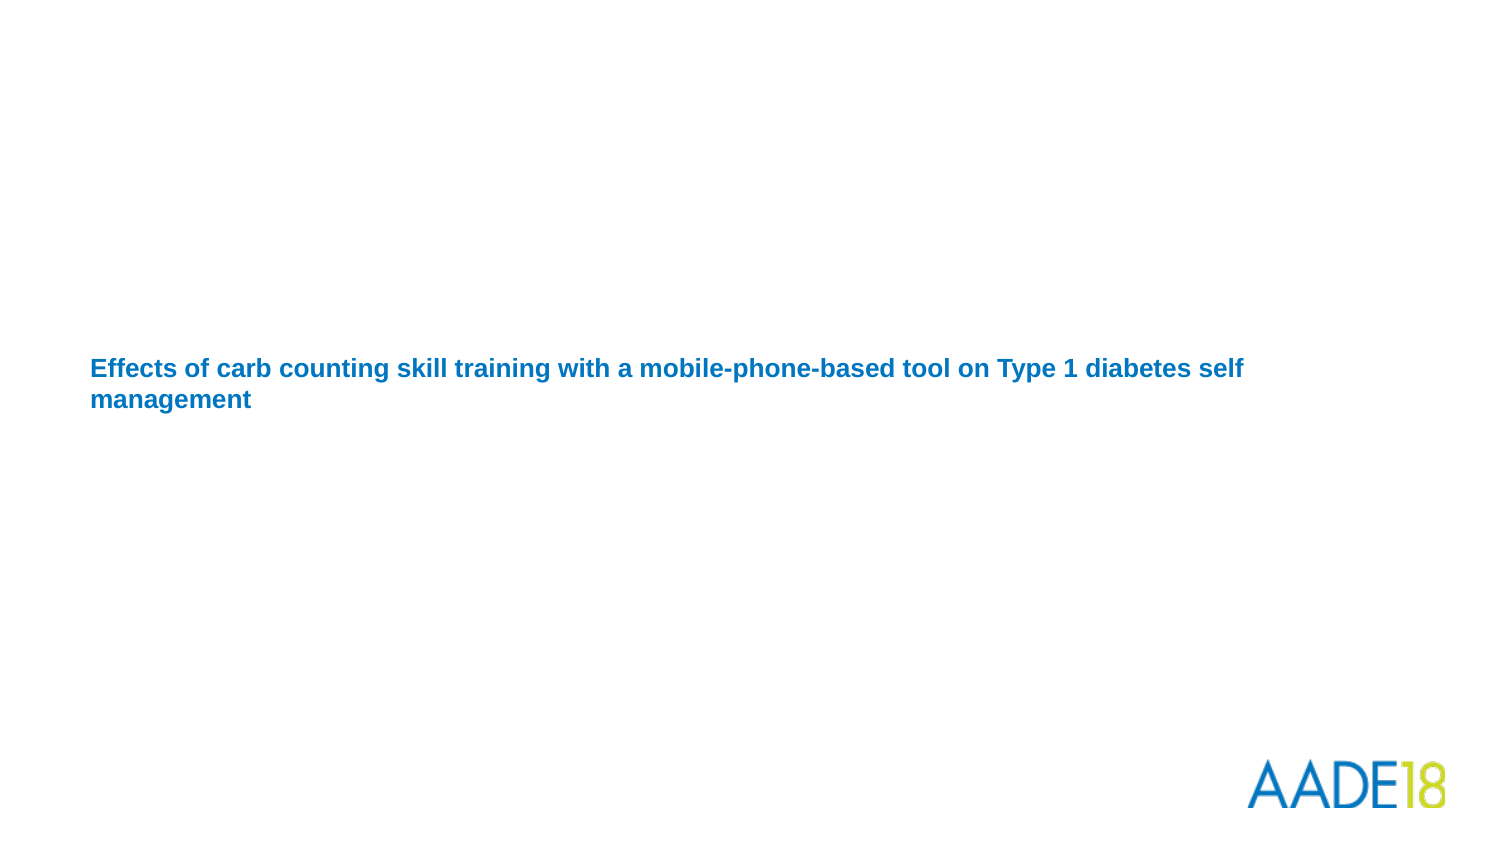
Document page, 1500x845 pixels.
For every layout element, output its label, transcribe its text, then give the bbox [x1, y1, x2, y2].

title Effects of carb counting skill training with a mobile-phone-based tool on Type 1 diabetes self management [75, 343, 1425, 485]
